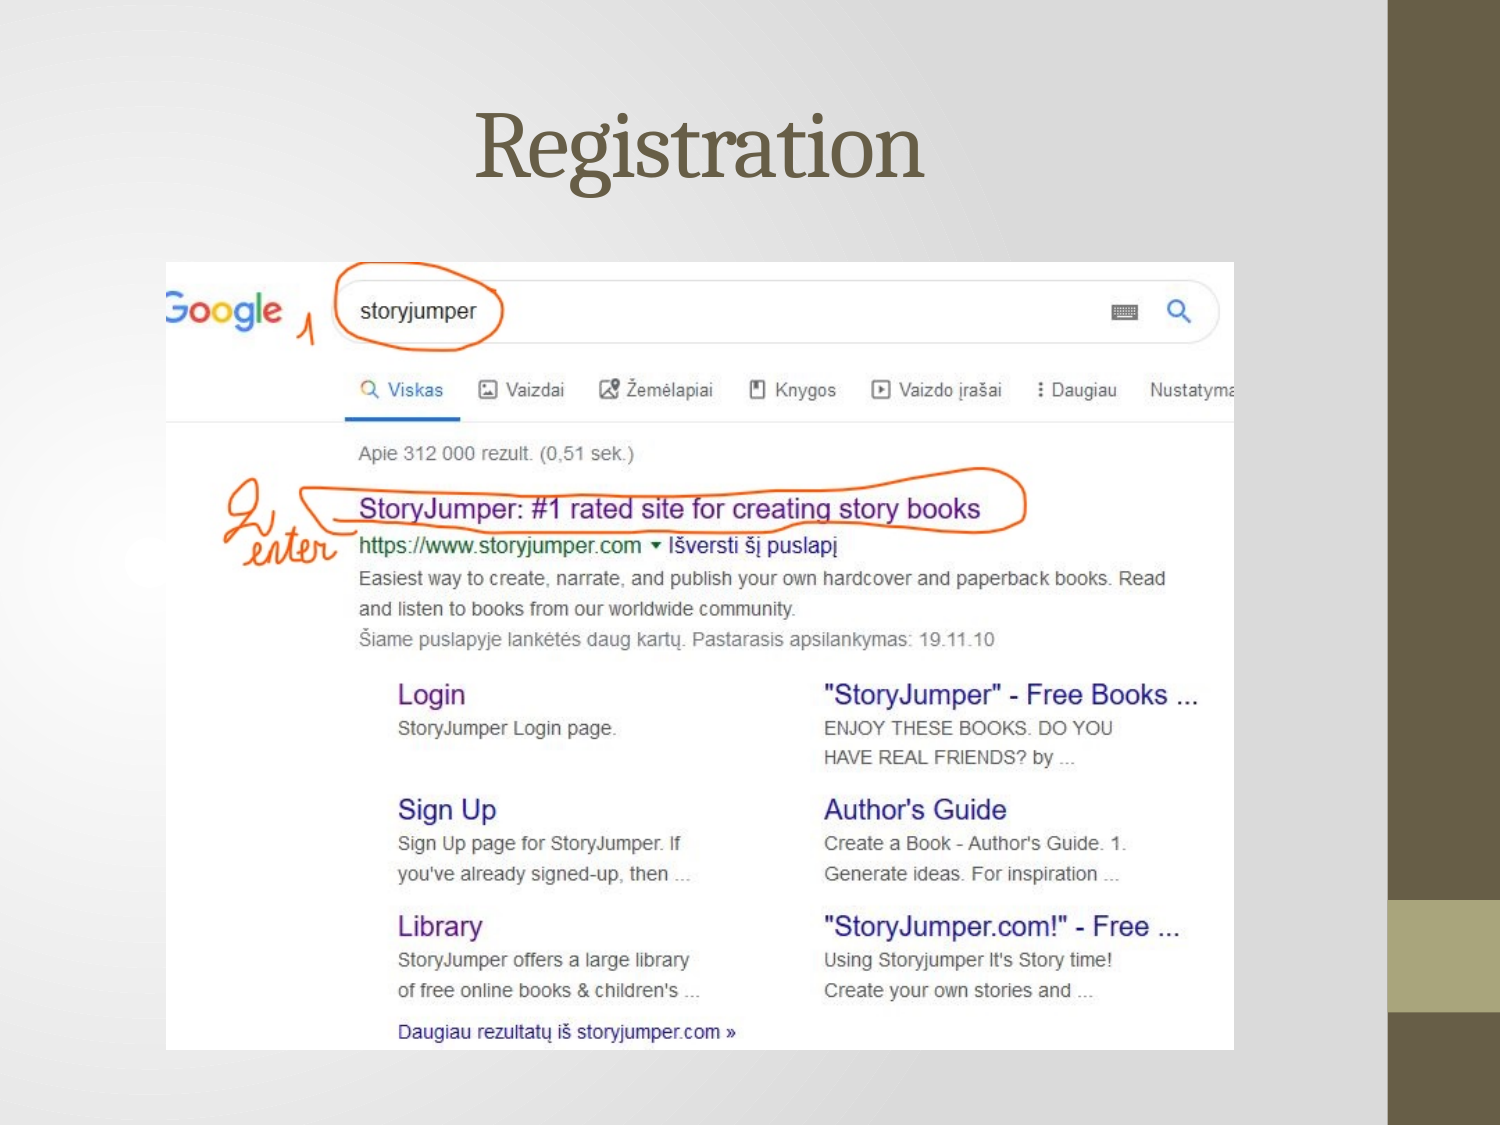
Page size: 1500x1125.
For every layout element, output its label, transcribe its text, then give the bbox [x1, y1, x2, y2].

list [166, 261, 1234, 1051]
title Registration [75, 45, 1325, 233]
